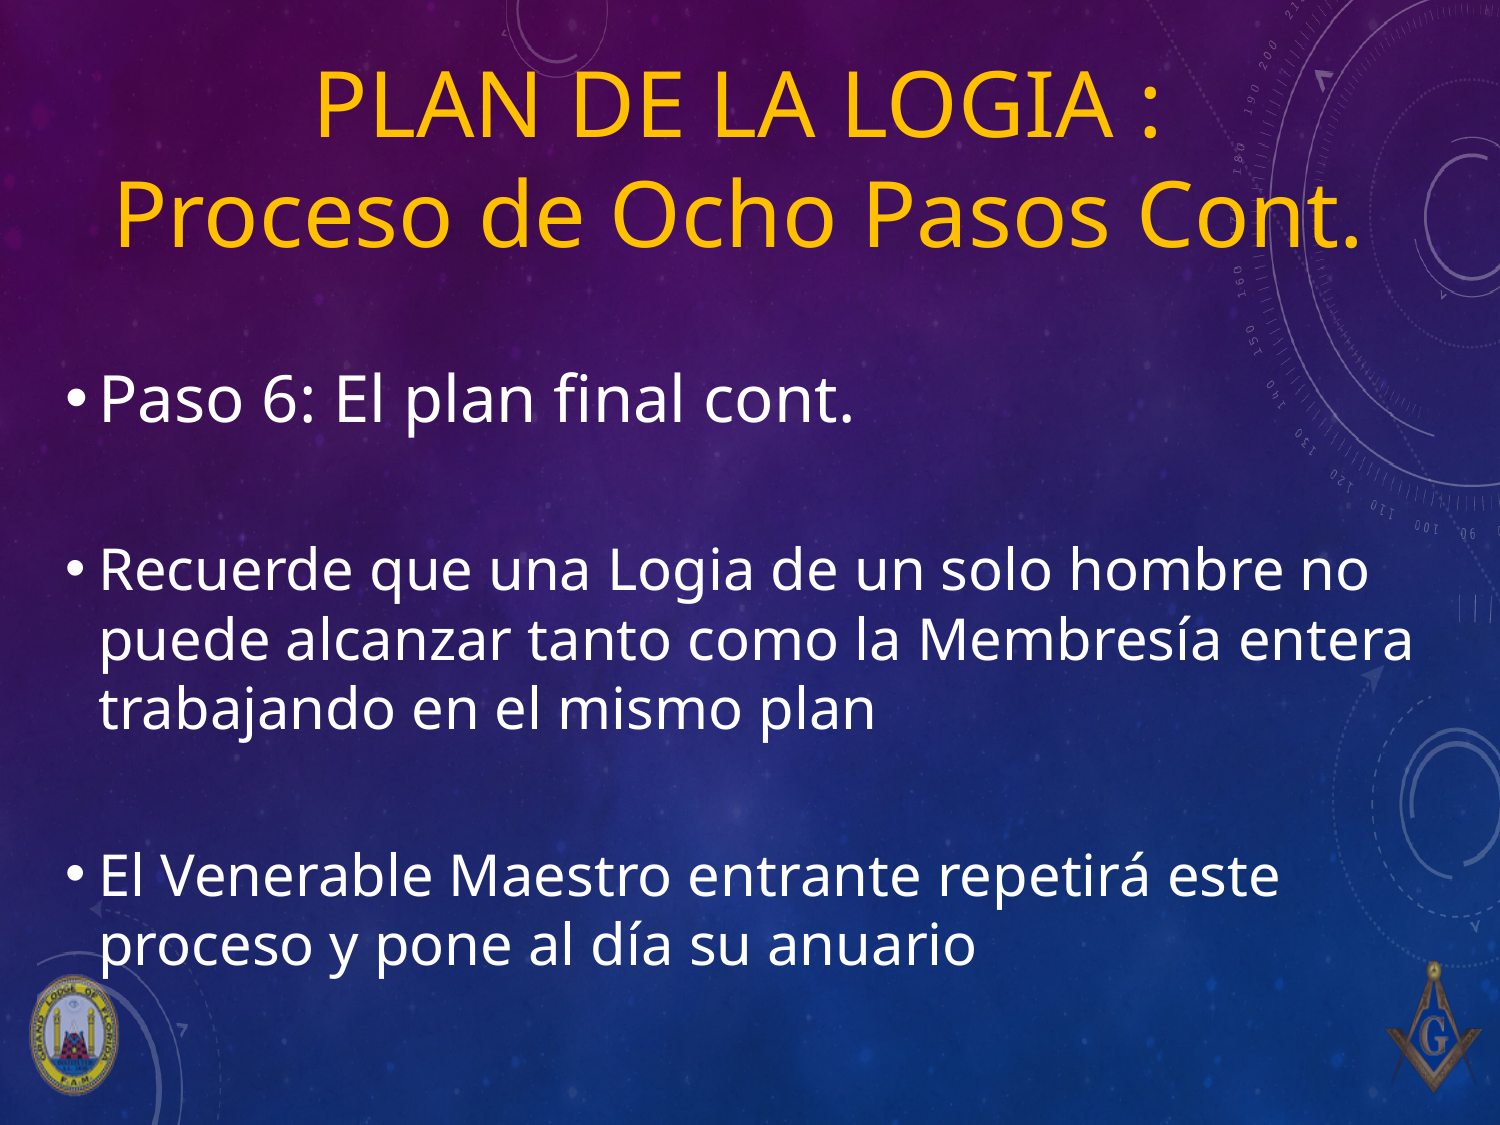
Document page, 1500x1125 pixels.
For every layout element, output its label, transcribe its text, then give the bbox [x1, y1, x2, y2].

list Paso 6: El plan final cont. Recuerde que una Logia de un solo hombre no puede alcanzar tanto como la Membresía entera trabajando en el mismo plan El Venerable Maestro entrante repetirá este proceso y pone al día su anuario [50, 350, 1463, 988]
title Plan de la Logia : Proceso de Ocho Pasos Cont. [50, 36, 1450, 275]
picture [0, 0, 1500, 1125]
